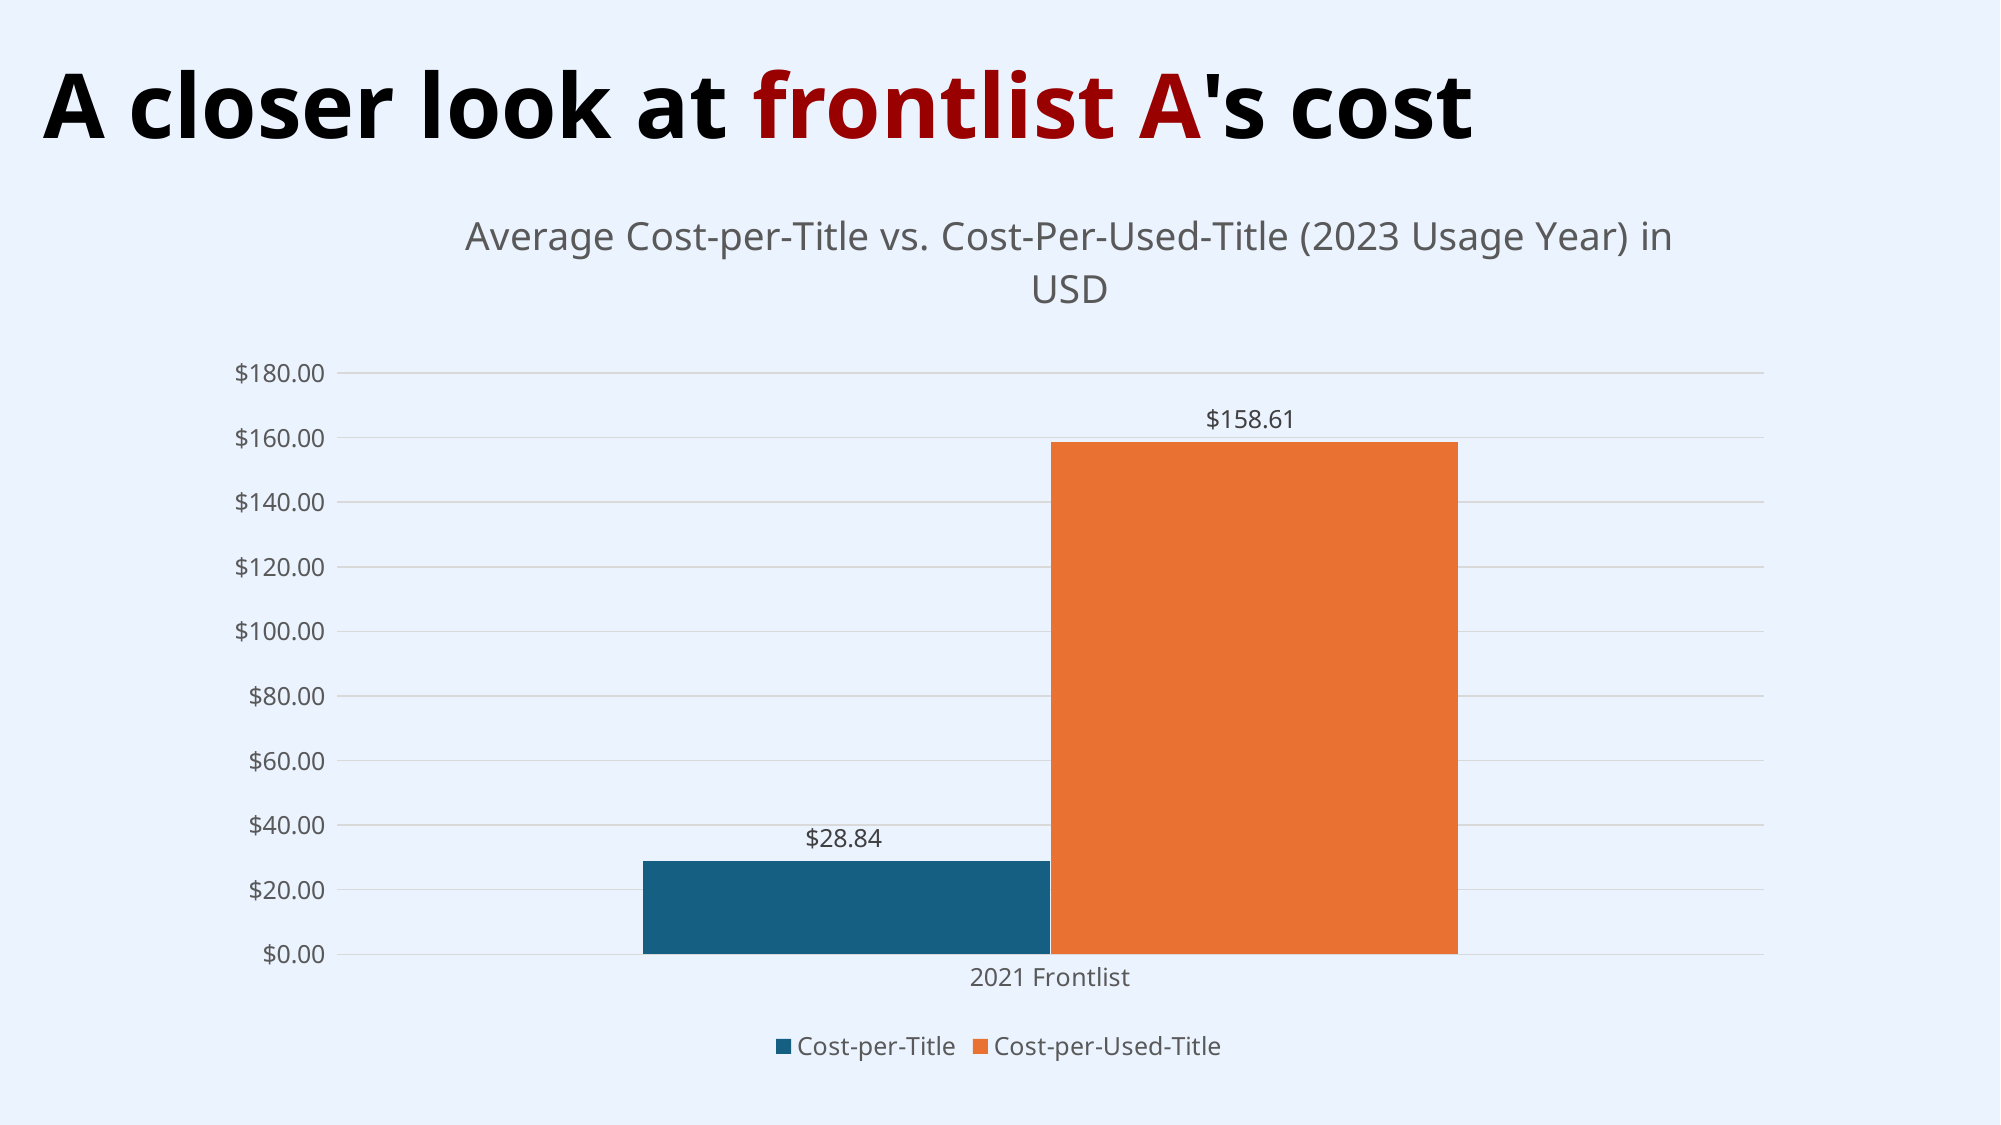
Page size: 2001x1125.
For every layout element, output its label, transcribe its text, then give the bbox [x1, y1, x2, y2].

title A closer look at frontlist A's cost [28, 0, 1754, 219]
chart [202, 182, 1797, 1070]
